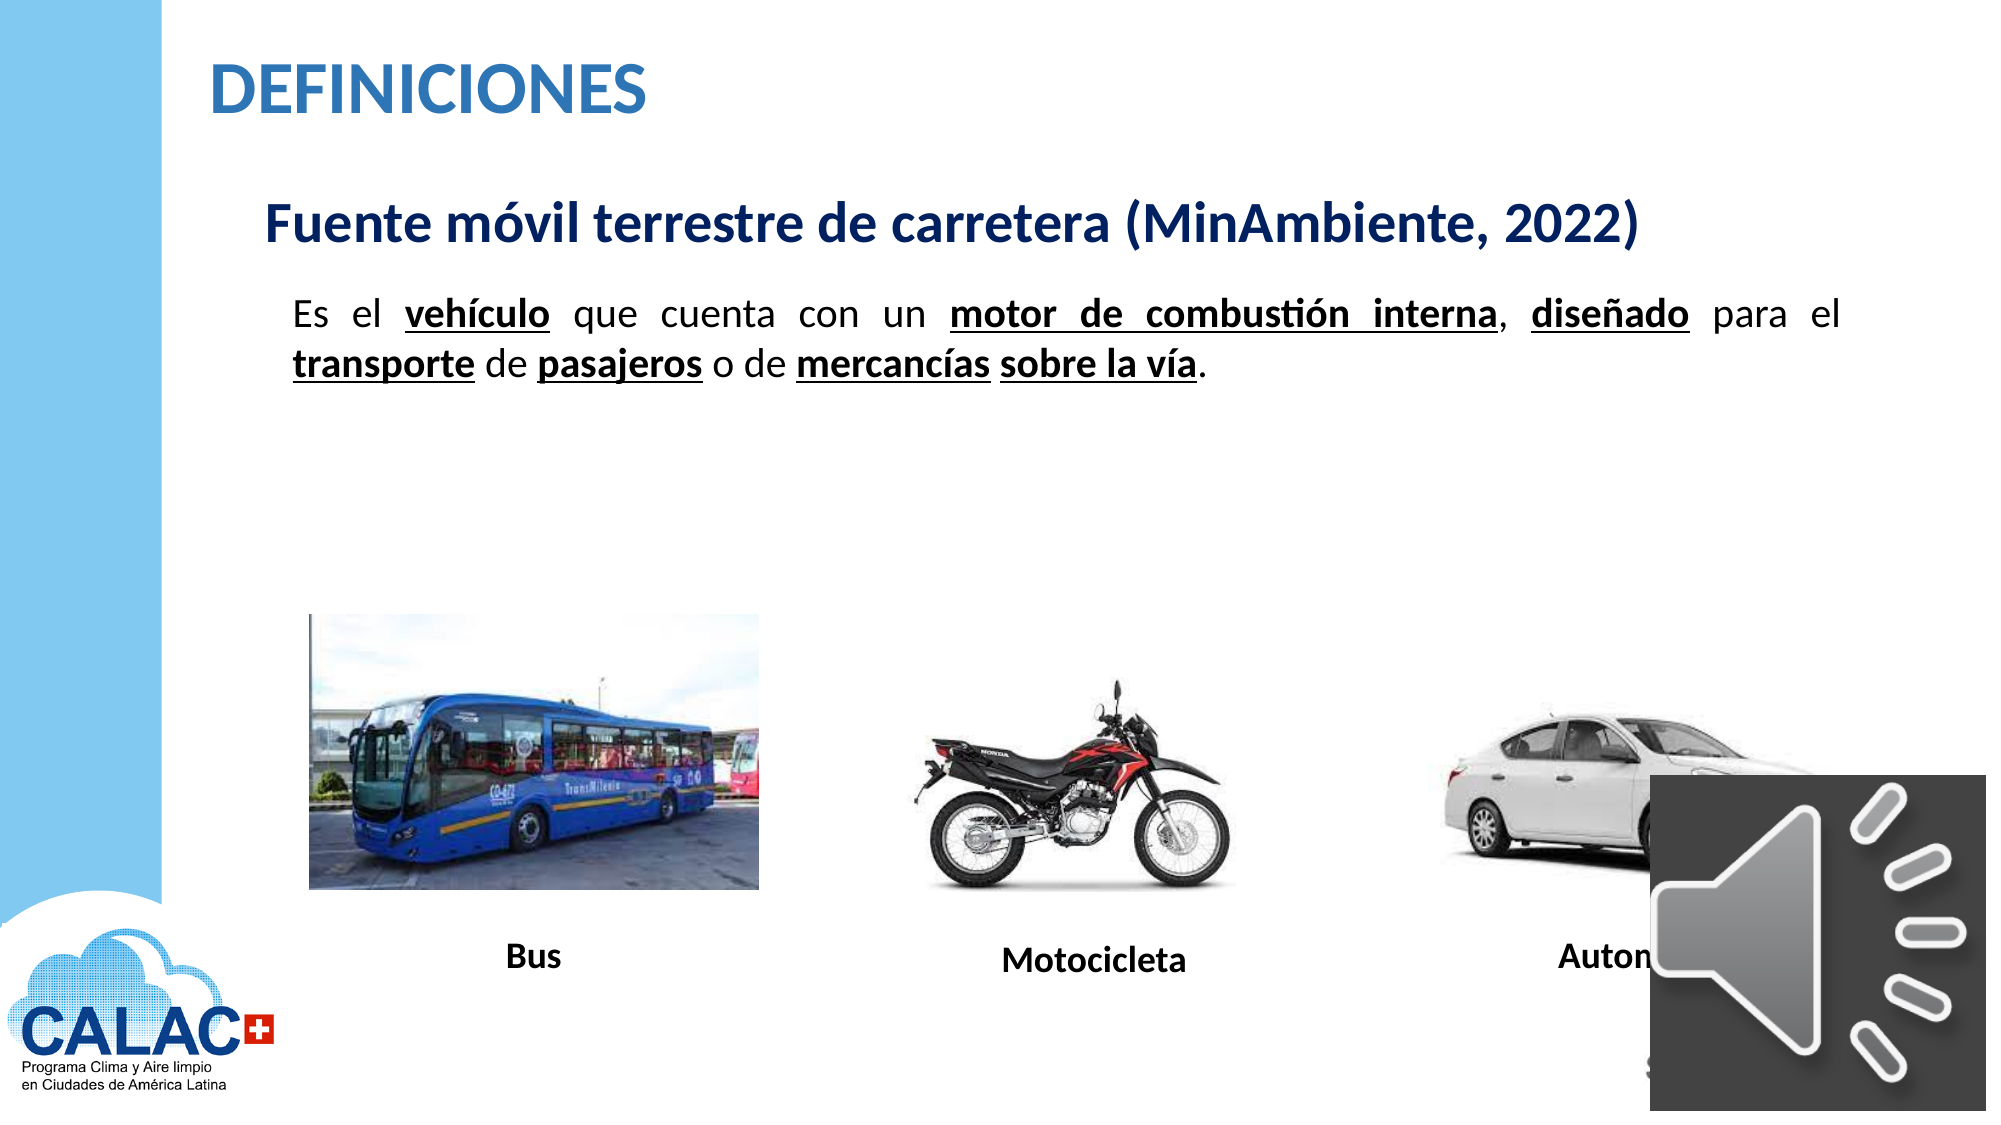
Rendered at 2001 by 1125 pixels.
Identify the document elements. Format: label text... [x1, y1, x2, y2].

text_box Automóvil [1465, 933, 1648, 984]
text_box Motocicleta [920, 928, 1268, 988]
picture [1428, 640, 1987, 1112]
text_box Fuente móvil terrestre de carretera (MinAmbiente, 2022) [278, 177, 1759, 319]
picture [309, 614, 759, 890]
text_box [0, 0, 278, 1125]
text_box DEFINICIONES [278, 31, 1937, 137]
text_box Bus [360, 923, 708, 984]
picture [906, 677, 1252, 892]
text_box Es el vehículo que cuenta con un motor de combustión interna, diseñado para el transporte de pasajeros o de mercancías sobre la vía. [278, 278, 1856, 394]
